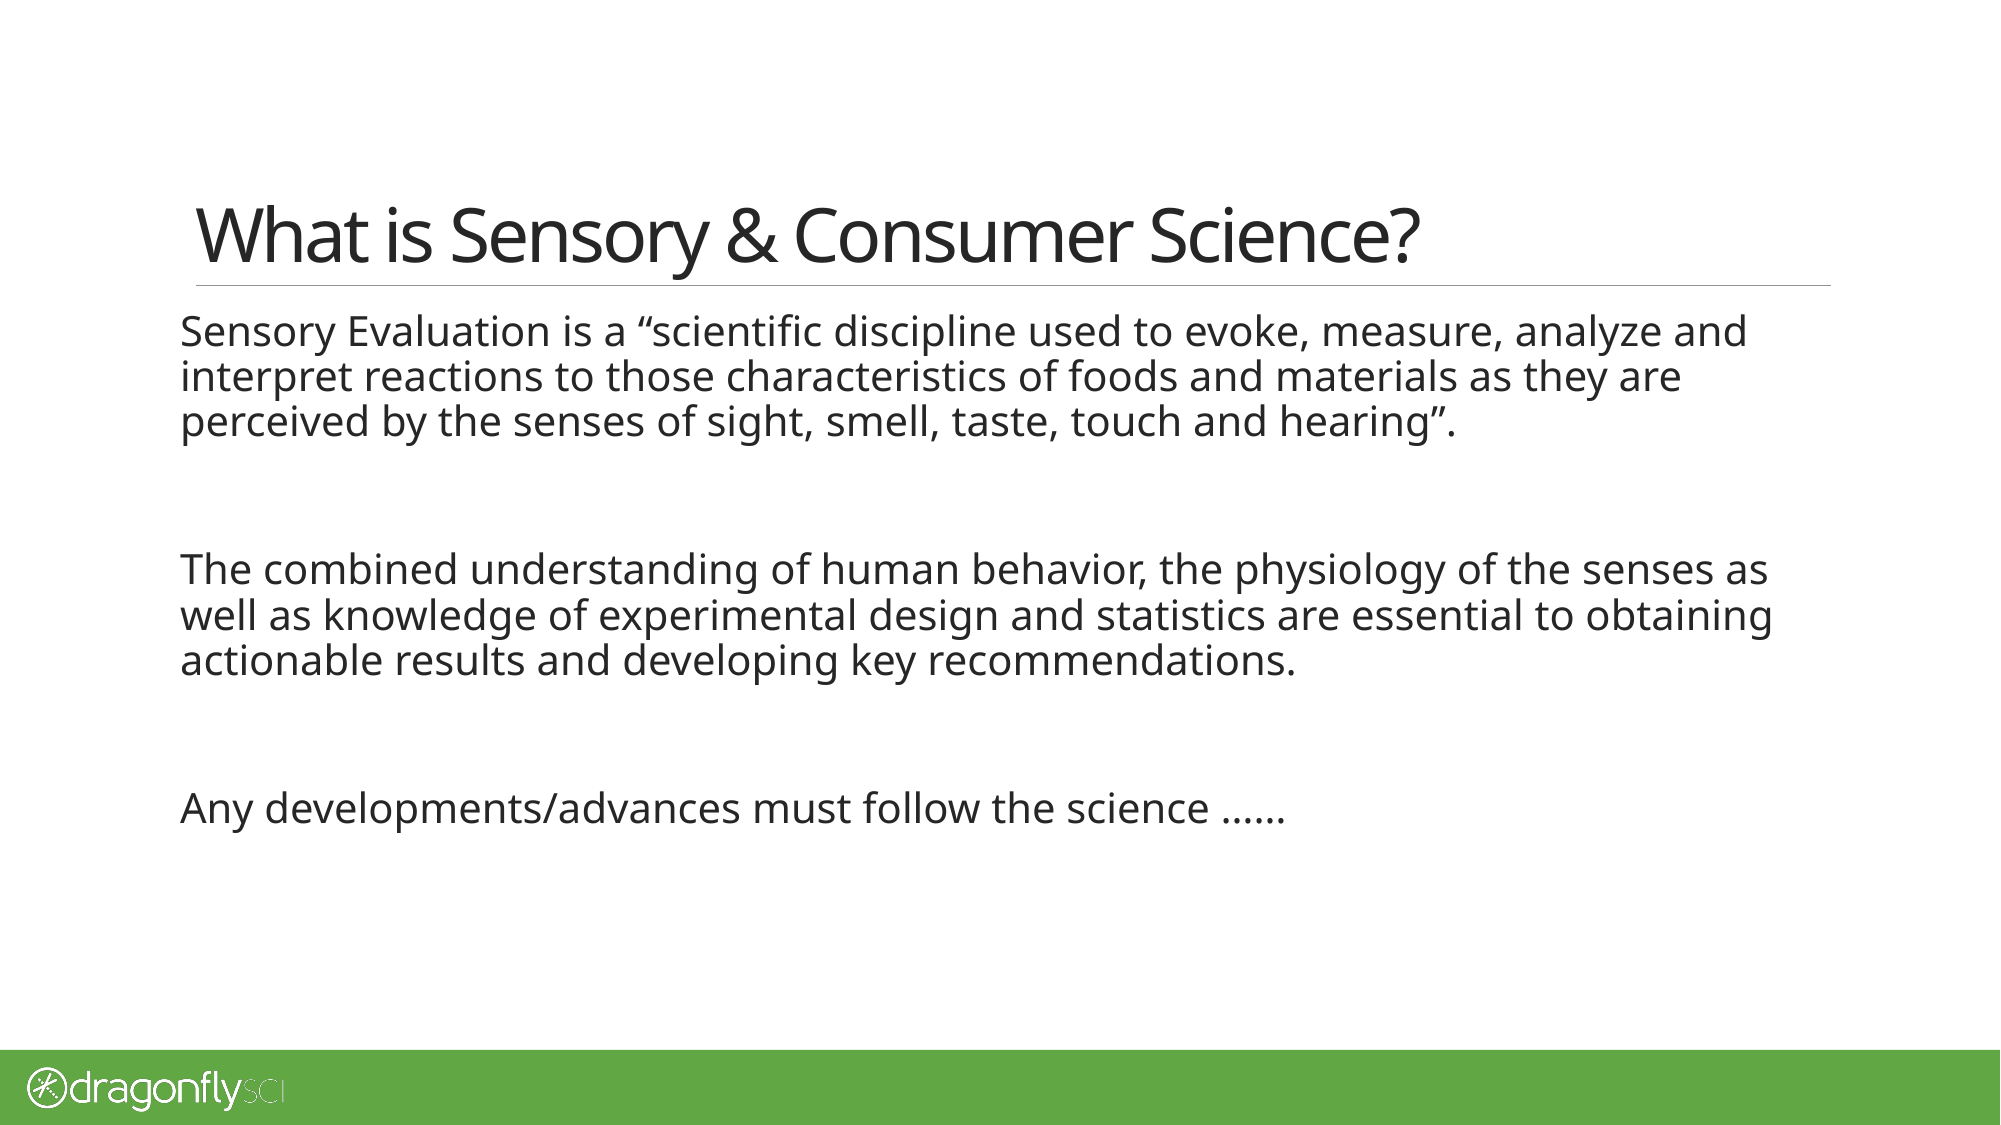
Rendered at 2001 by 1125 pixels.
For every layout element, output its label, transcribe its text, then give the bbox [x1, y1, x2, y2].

title What is Sensory & Consumer Science? [180, 47, 1830, 285]
list Sensory Evaluation is a “scientific discipline used to evoke, measure, analyze and interpret reactions to those characteristics of foods and materials as they are perceived by the senses of sight, smell, taste, touch and hearing”. The combined understanding of human behavior, the physiology of the senses as well as knowledge of experimental design and statistics are essential to obtaining actionable results and developing key recommendations. Any developments/advances must follow the science …… [180, 302, 1830, 963]
picture [0, 1050, 310, 1125]
